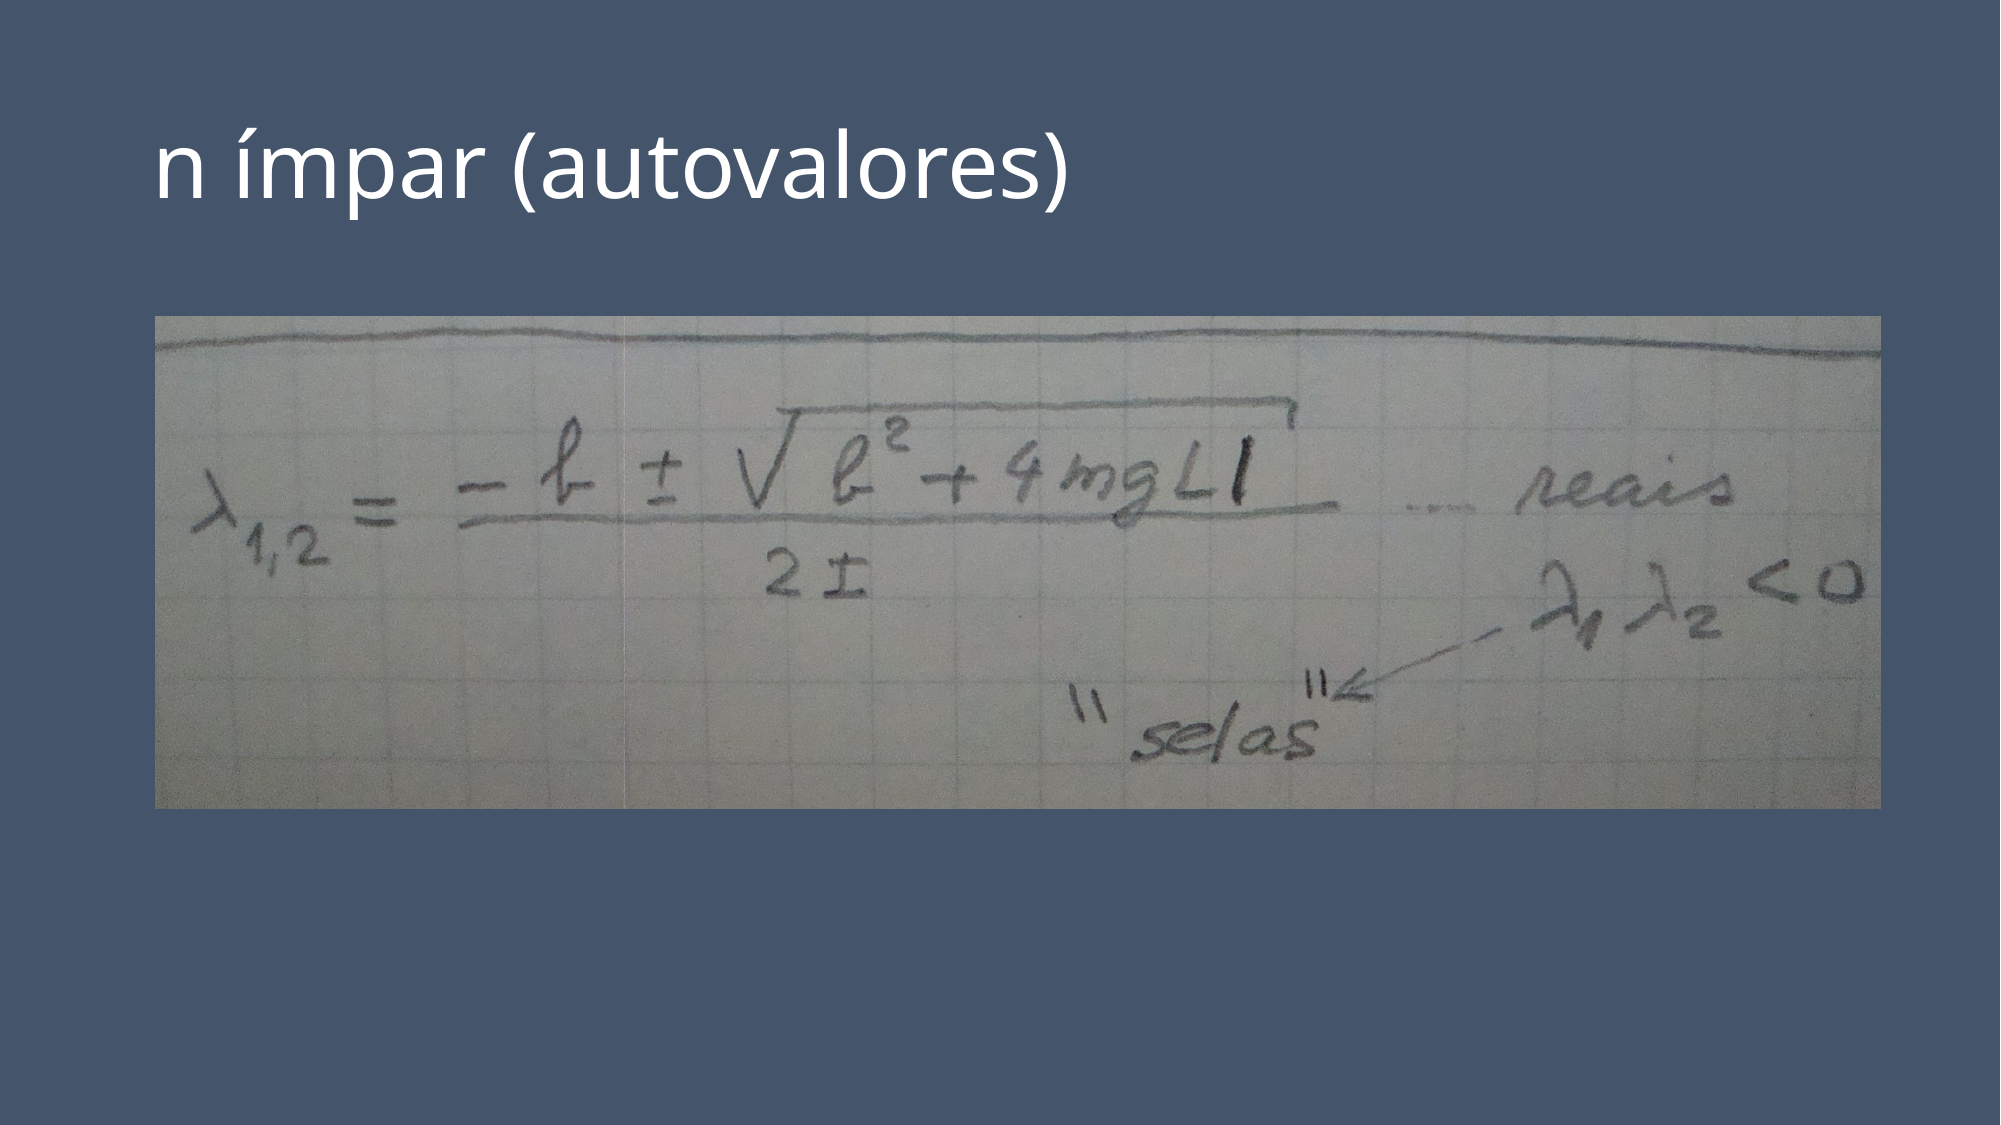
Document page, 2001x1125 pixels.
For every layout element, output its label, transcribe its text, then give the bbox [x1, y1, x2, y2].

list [155, 315, 1881, 809]
title n ímpar (autovalores) [137, 59, 1863, 278]
